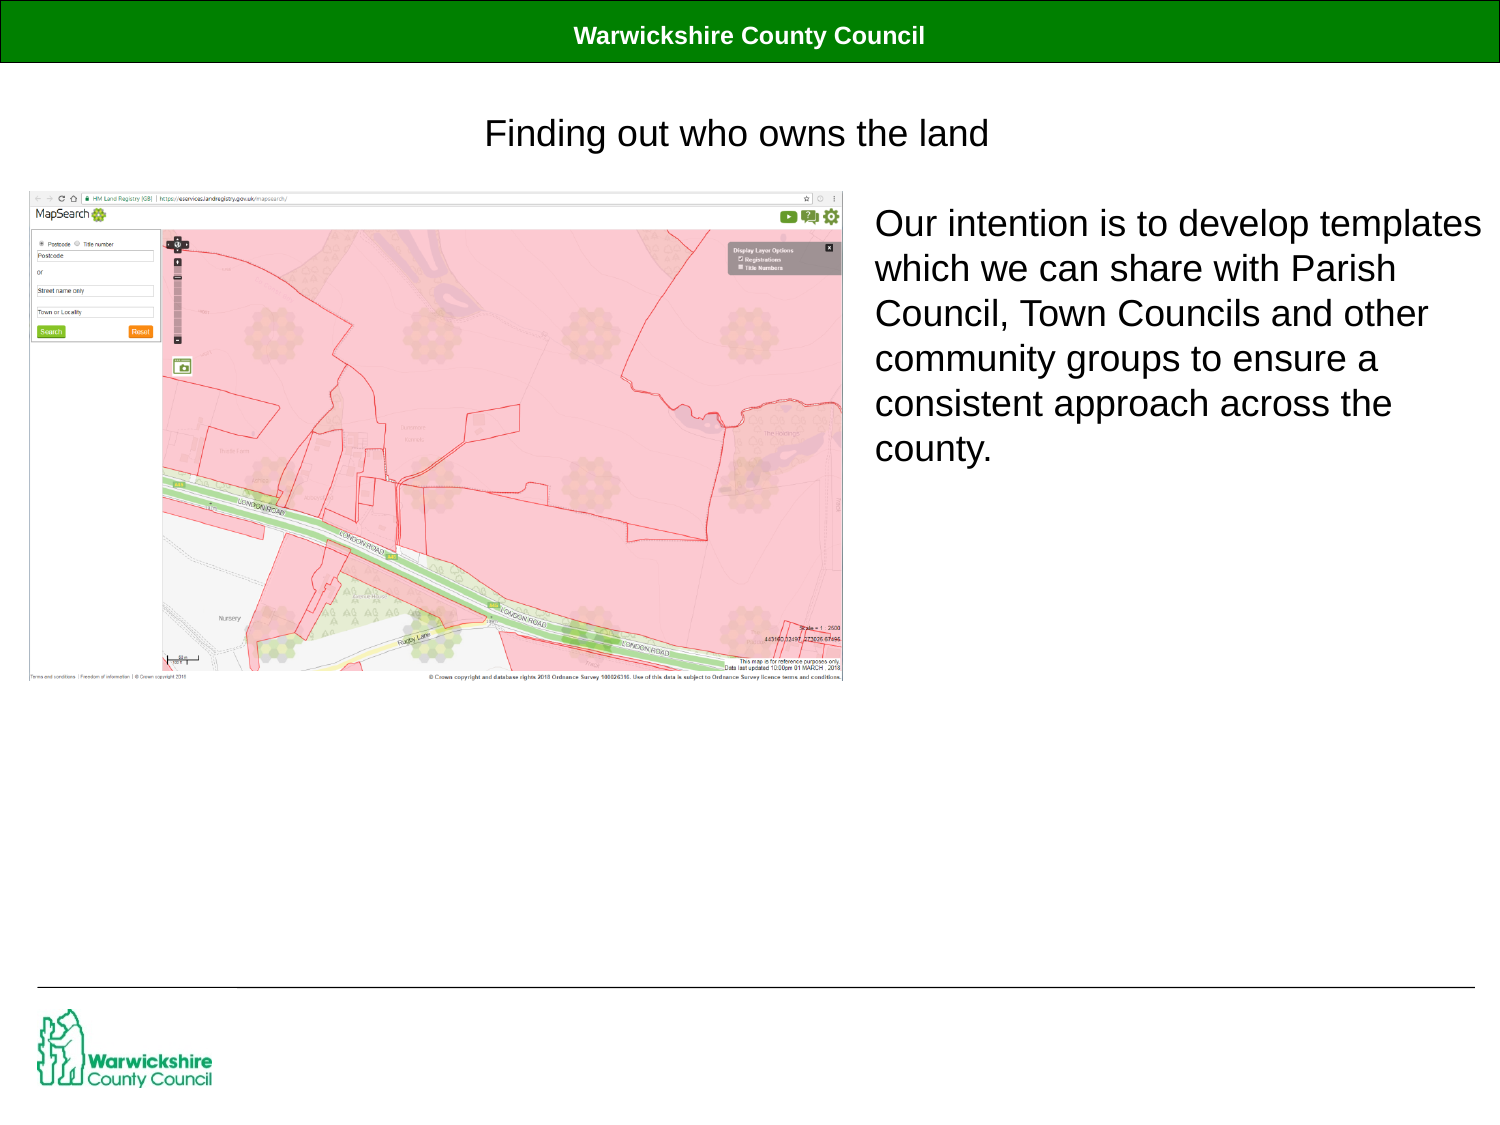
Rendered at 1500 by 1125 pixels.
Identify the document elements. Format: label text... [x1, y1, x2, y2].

text_box Finding out who owns the land [469, 101, 1005, 162]
picture [37, 1009, 212, 1088]
text_box Our intention is to develop templates which we can share with Parish Council, Town Councils and other community groups to ensure a consistent approach across the county. [859, 191, 1500, 522]
picture [29, 191, 843, 681]
